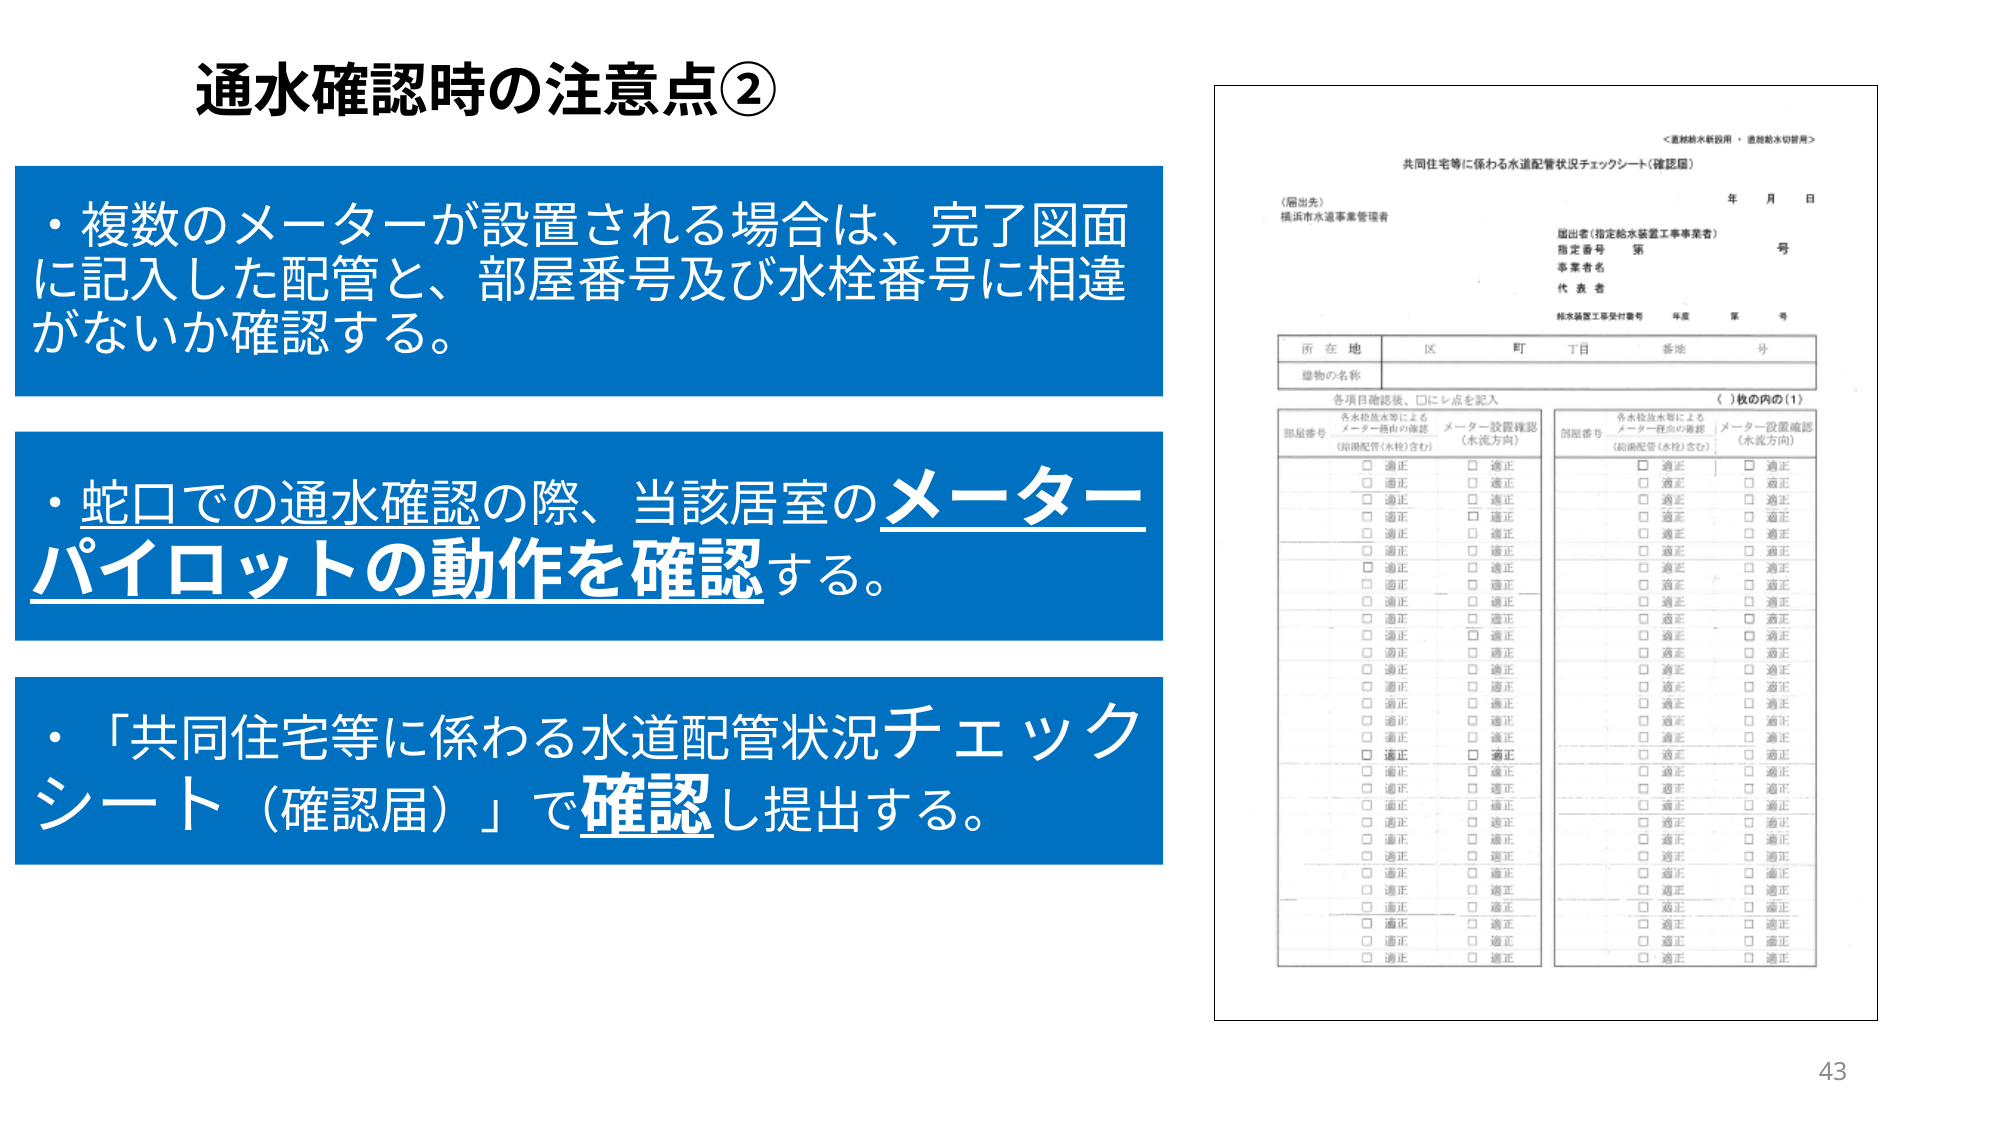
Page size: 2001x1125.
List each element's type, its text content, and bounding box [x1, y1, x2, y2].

text_box ・蛇口での通水確認の際、当該居室のメーターパイロットの動作を確認する。 [15, 431, 1164, 641]
picture [1214, 85, 1878, 1021]
text_box ・「共同住宅等に係わる水道配管状況チェックシート（確認届）」で確認し提出する。 [15, 677, 1164, 865]
text_box 通水確認時の注意点② [77, 36, 896, 140]
slide_number 43 [1412, 1042, 1863, 1103]
text_box ・複数のメーターが設置される場合は、完了図面に記入した配管と、部屋番号及び水栓番号に相違がないか確認する。 [15, 165, 1164, 397]
